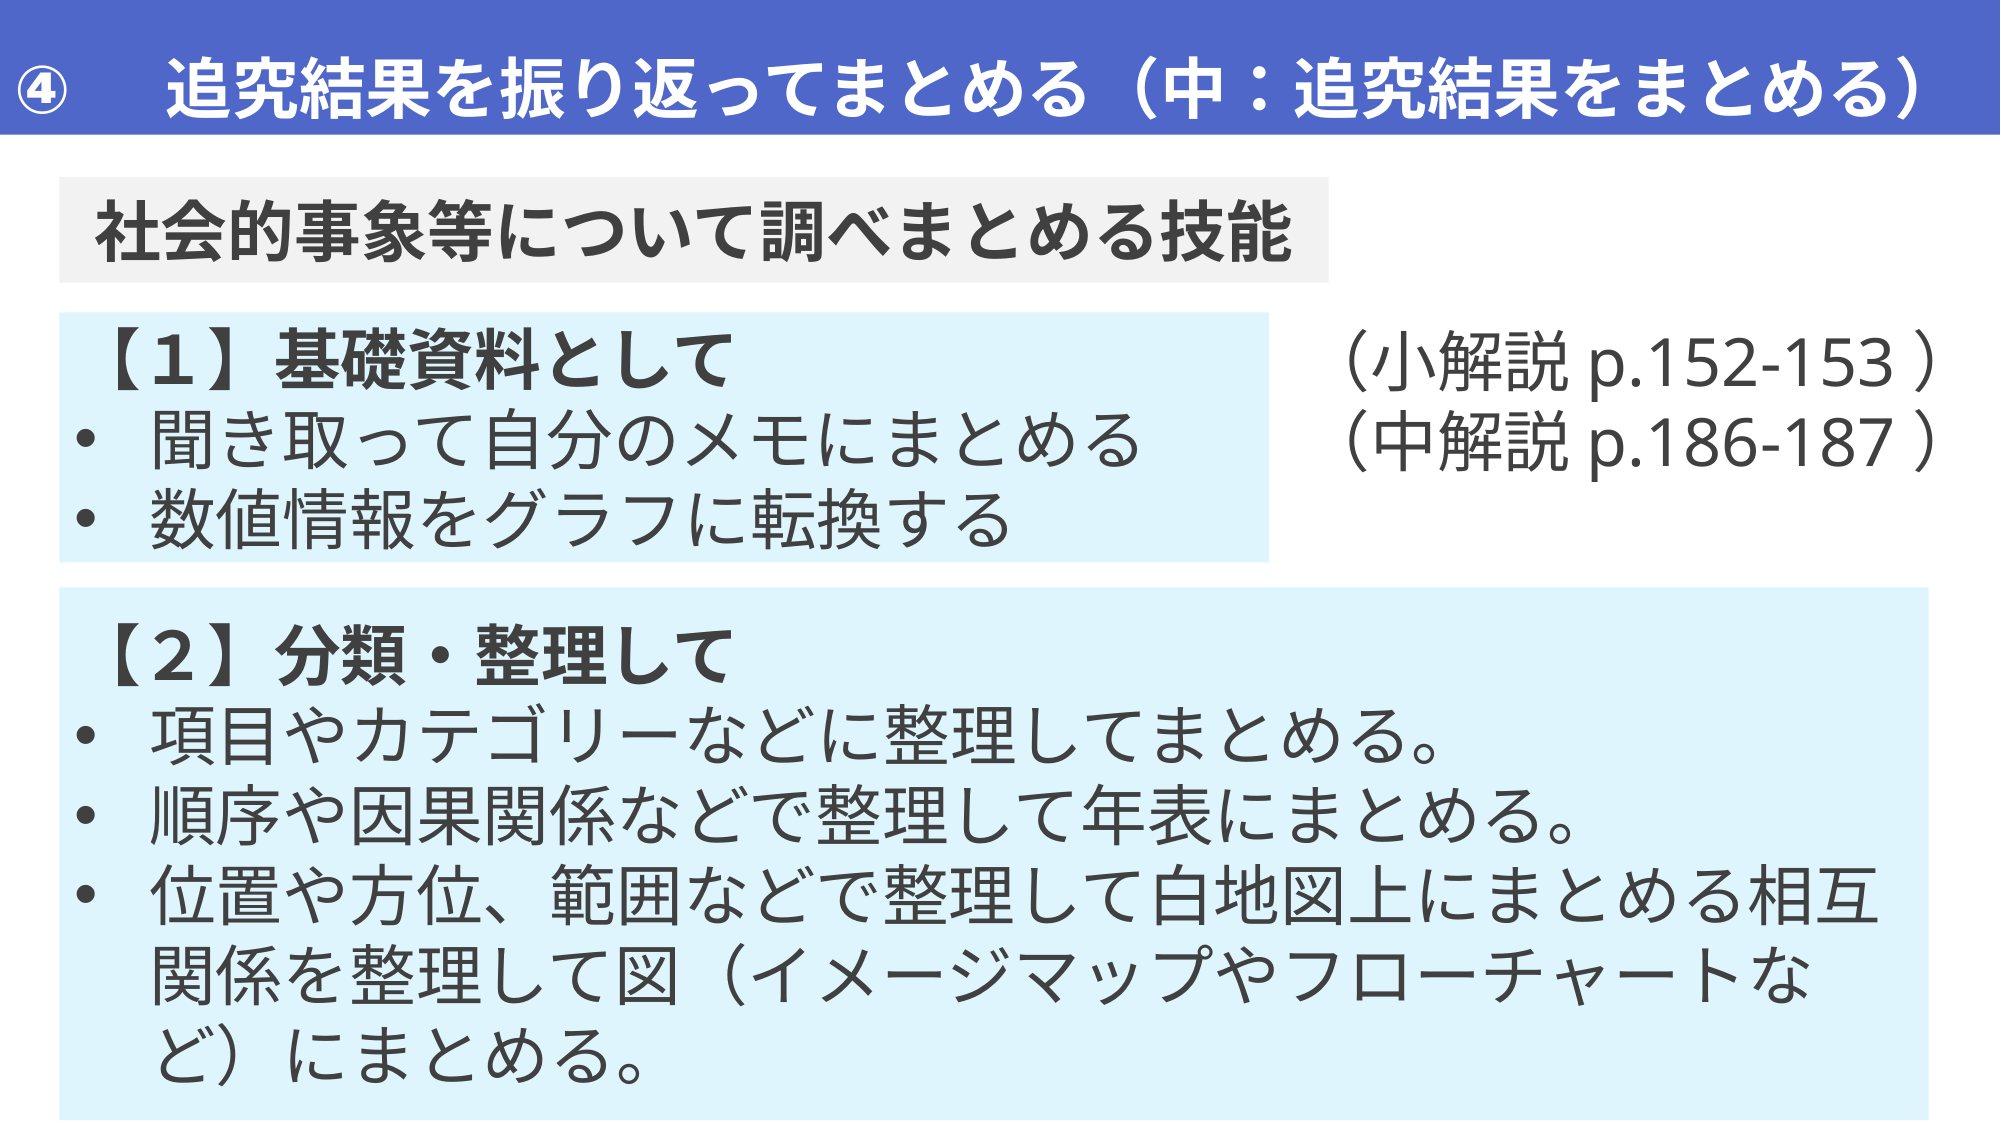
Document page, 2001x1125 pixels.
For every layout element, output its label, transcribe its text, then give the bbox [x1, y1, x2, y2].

text_box （小解説p.152-153） （中解説p.186-187） [1288, 312, 2000, 487]
text_box 【２】分類・整理して 項目やカテゴリーなどに整理してまとめる。 順序や因果関係などで整理して年表にまとめる。 位置や方位、範囲などで整理して白地図上にまとめる相互関係を整理して図（イメージマップやフローチャートなど）にまとめる。 [59, 587, 1929, 1121]
text_box 社会的事象等について調べまとめる技能 [59, 176, 1329, 283]
text_box 追究結果を振り返ってまとめる（中：追究結果をまとめる） [0, 0, 2000, 135]
text_box 【１】基礎資料として 聞き取って自分のメモにまとめる 数値情報をグラフに転換する [59, 312, 1270, 563]
